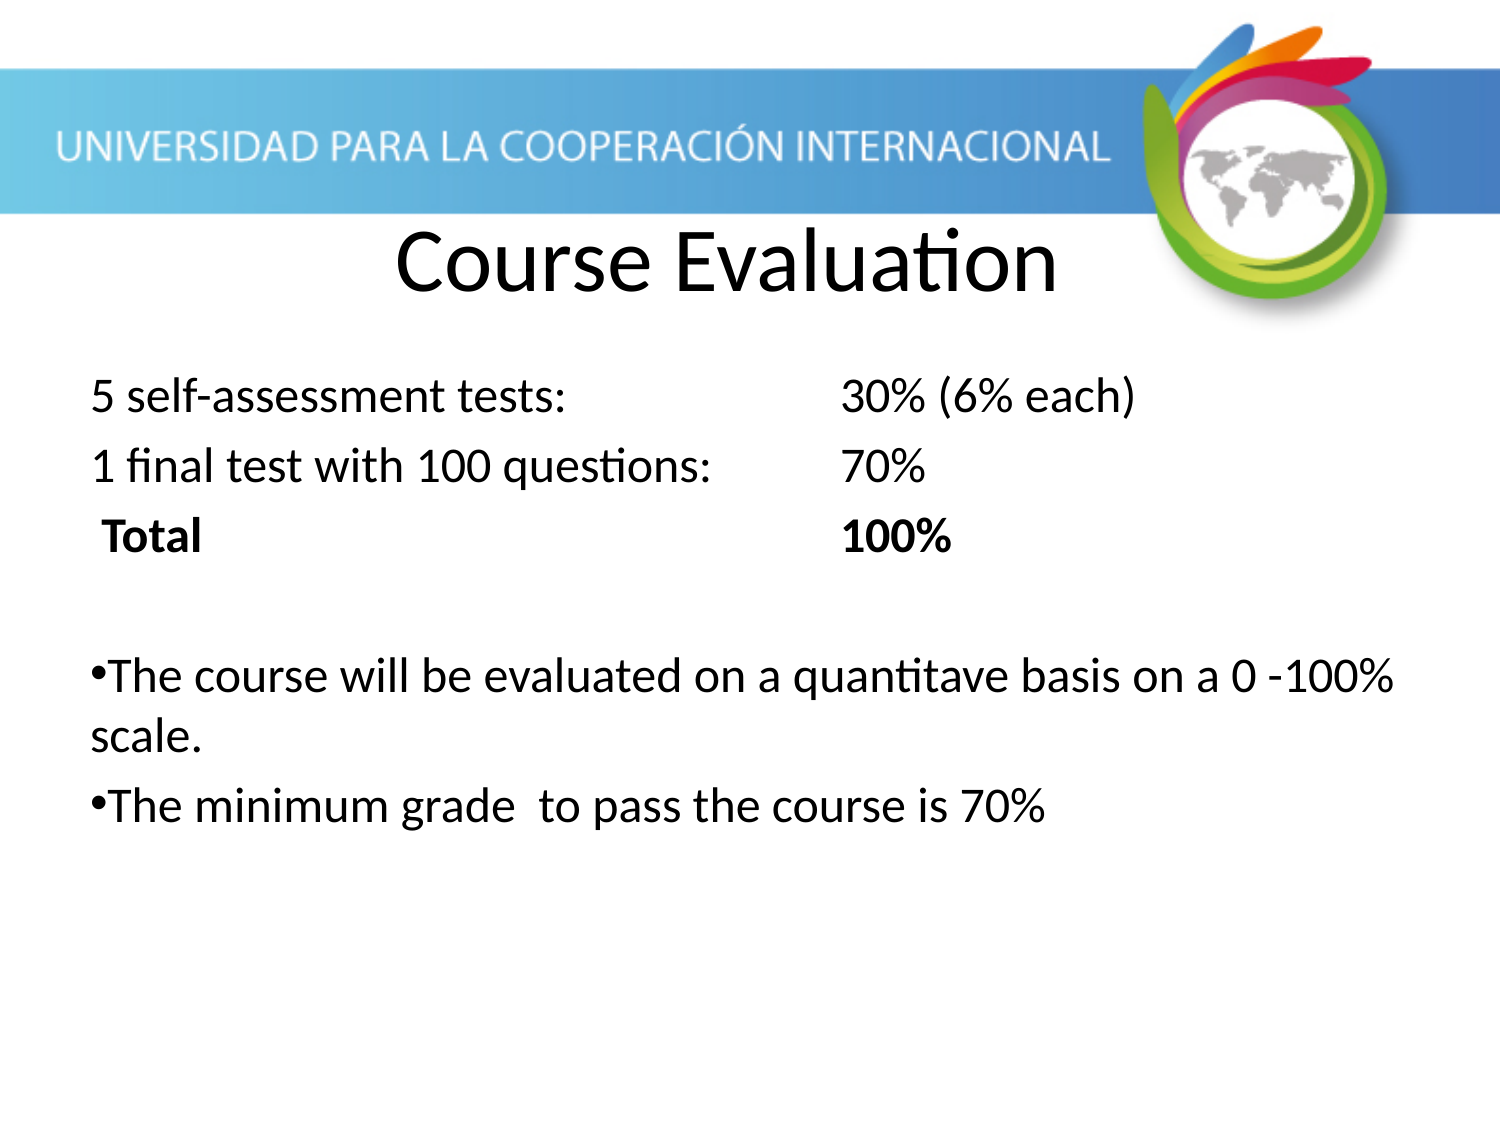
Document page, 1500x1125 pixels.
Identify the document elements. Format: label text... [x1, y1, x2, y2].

title Course Evaluation [53, 160, 1404, 349]
list 5 self-assessment tests: 30% (6% each) 1 final test with 100 questions: 70% Total 100% The course will be evaluated on a quantitave basis on a 0 -100% scale. The minimum grade to pass the course is 70% [75, 354, 1425, 1063]
picture [0, 0, 1500, 1125]
